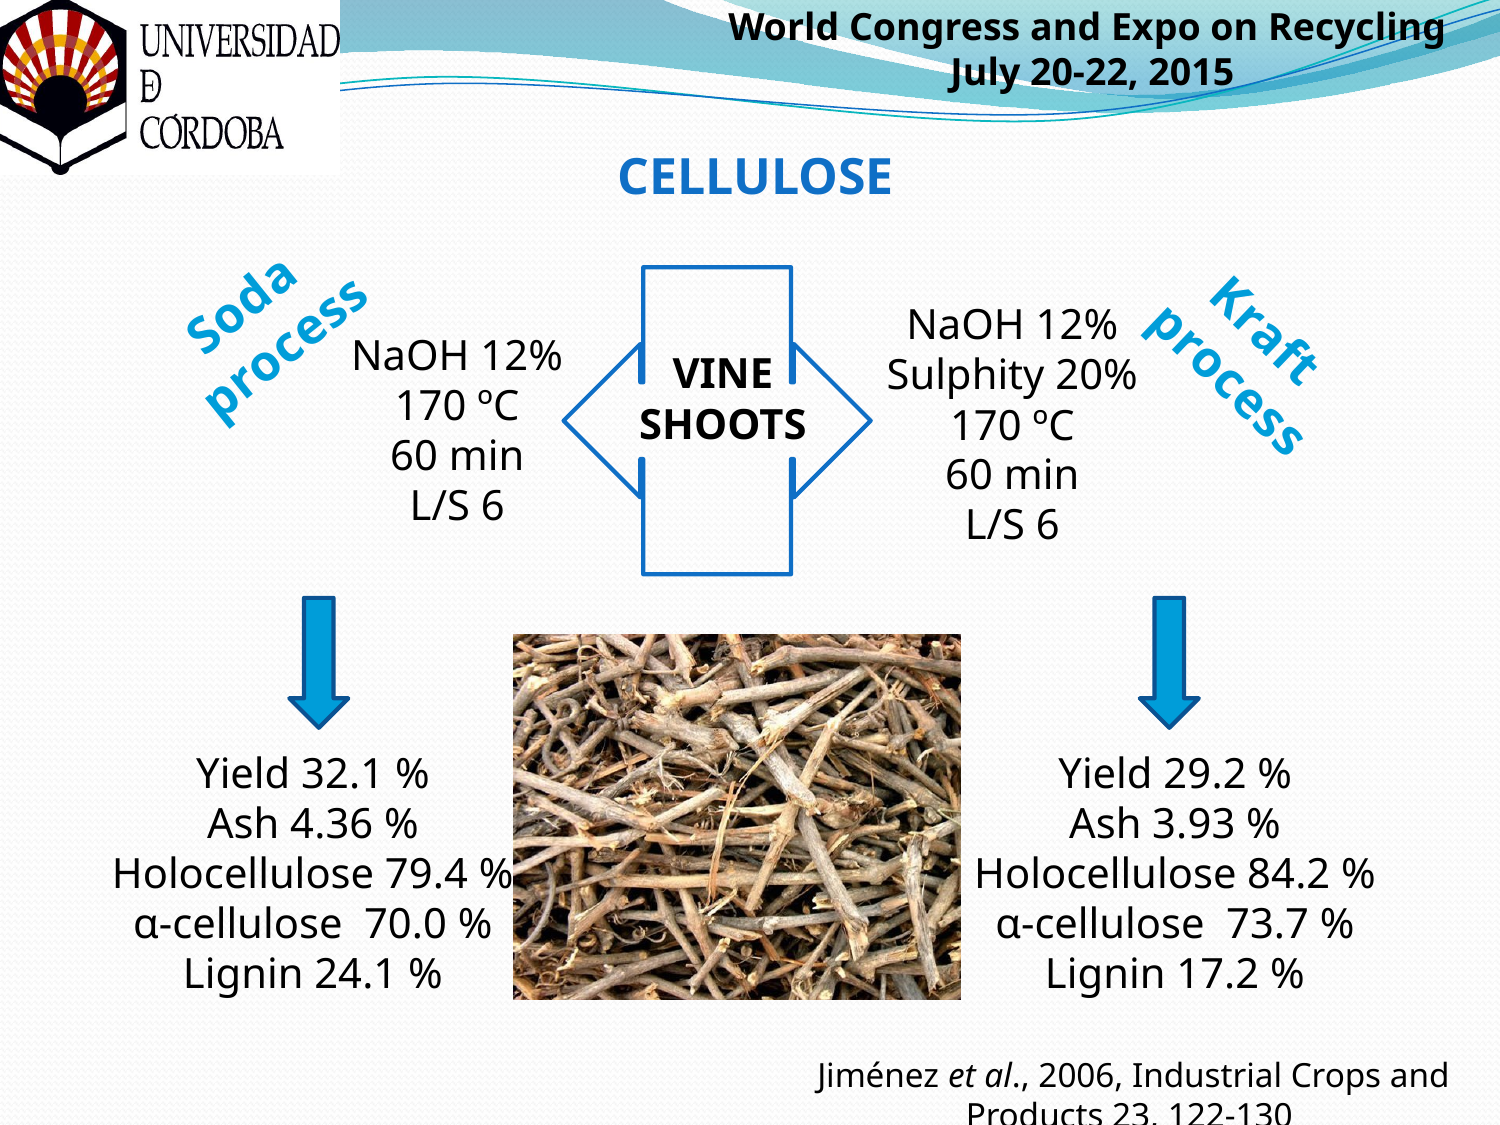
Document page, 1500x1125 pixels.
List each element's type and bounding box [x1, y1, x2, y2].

text_box [0, 0, 1495, 1103]
